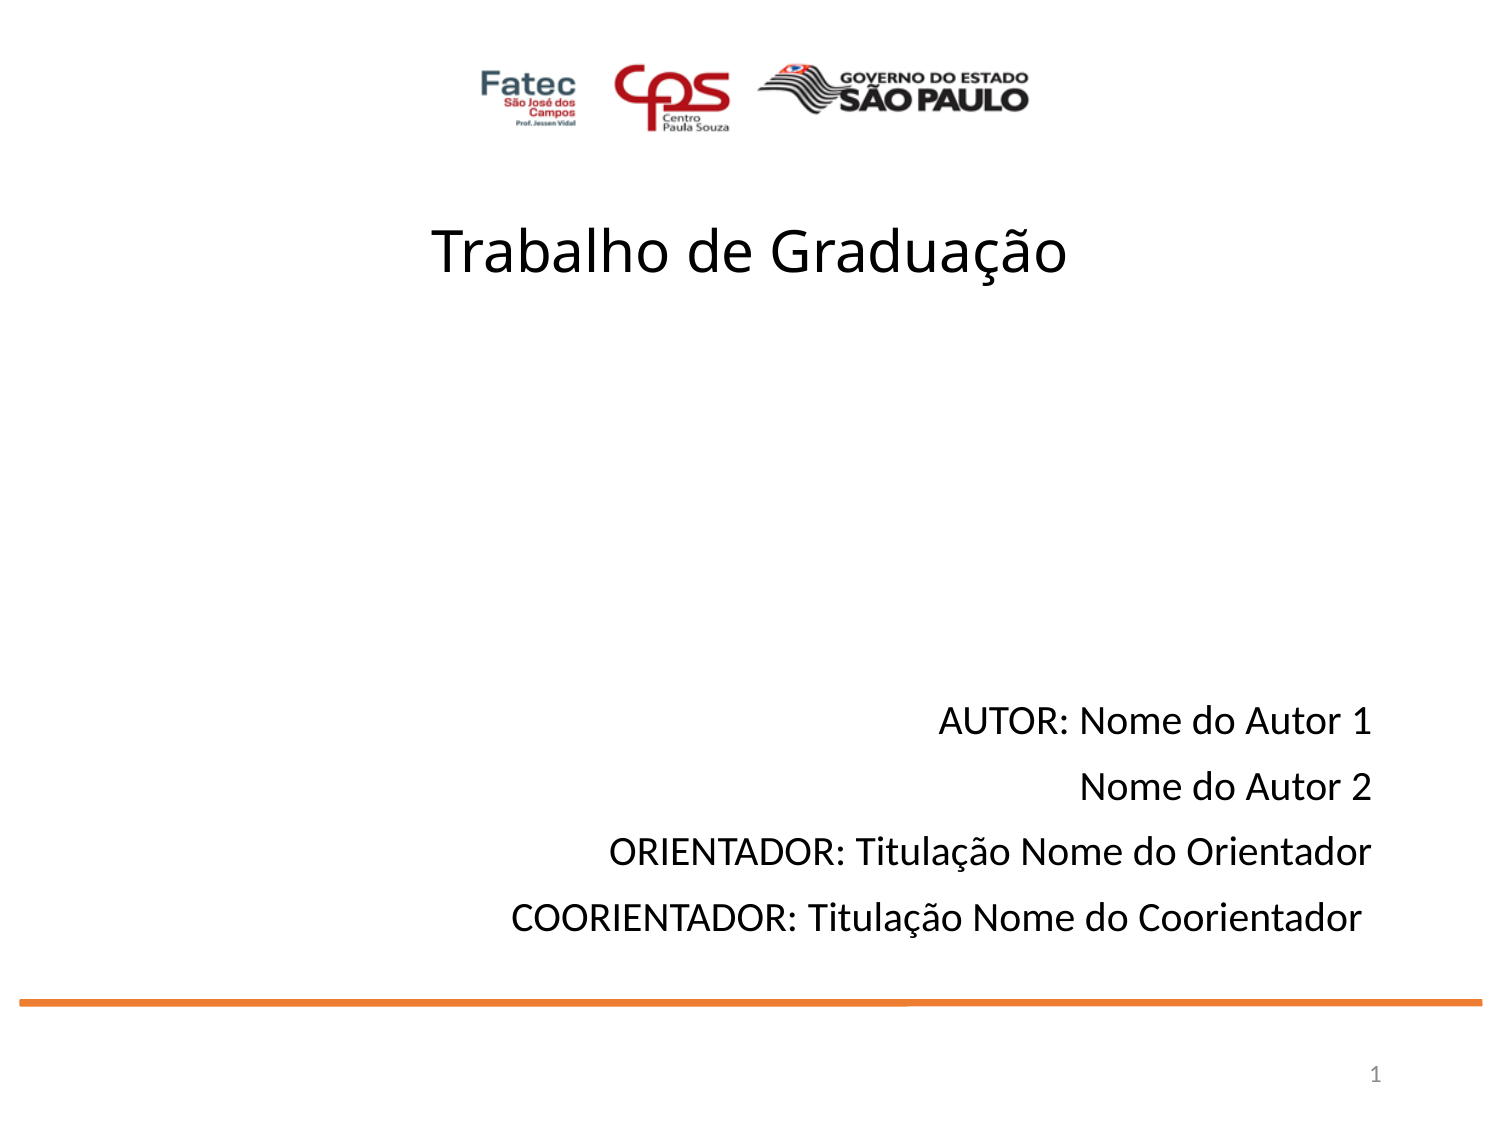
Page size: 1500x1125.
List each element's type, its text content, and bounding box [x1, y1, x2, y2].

picture [440, 50, 1060, 148]
slide_number 1 [1059, 1042, 1397, 1103]
subtitle AUTOR: Nome do Autor 1 Nome do Autor 2 ORIENTADOR: Titulação Nome do Orientador COORIENTADOR: Titulação Nome do Coorientador [112, 690, 1388, 963]
